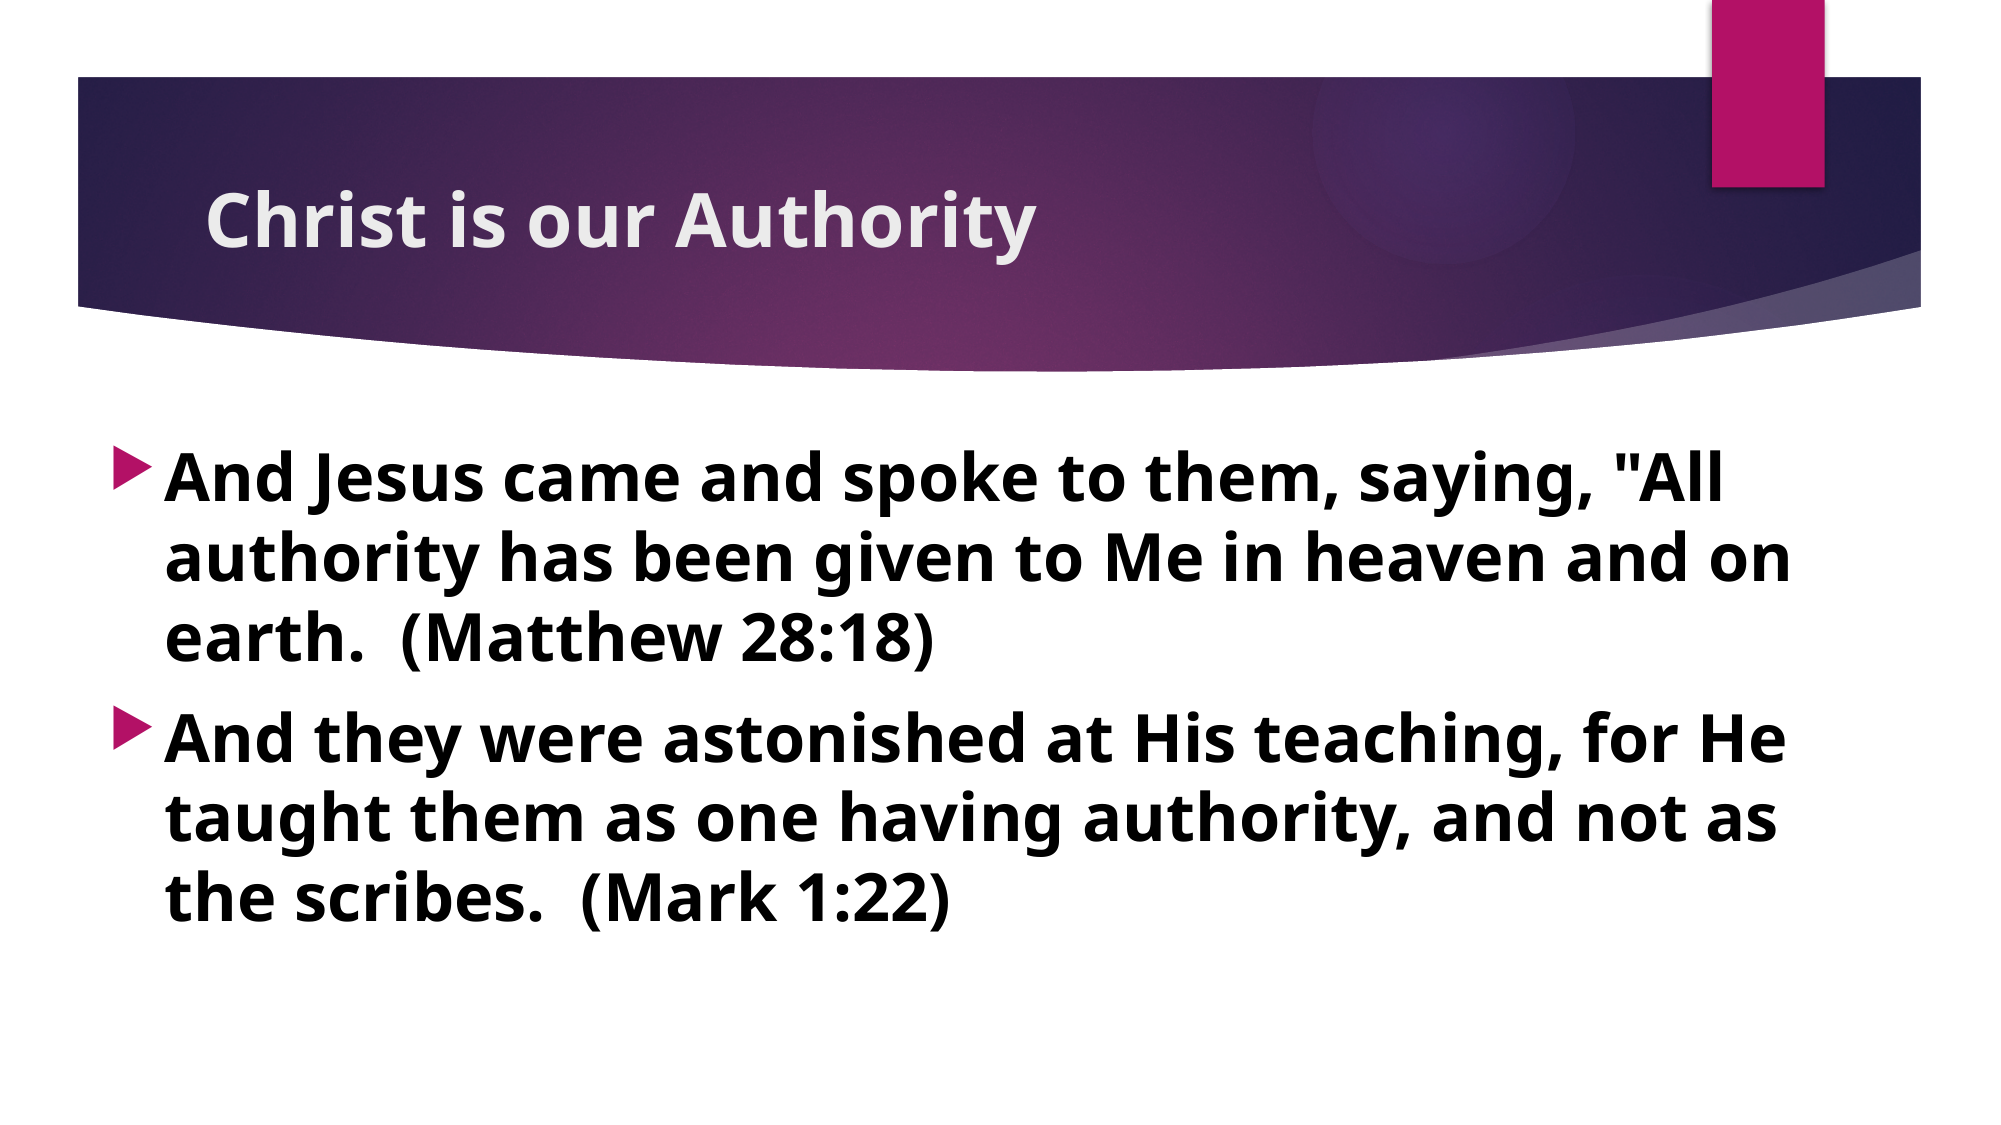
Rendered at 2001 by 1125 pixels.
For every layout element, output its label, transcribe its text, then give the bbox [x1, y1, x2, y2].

title Christ is our Authority [189, 159, 1627, 276]
list And Jesus came and spoke to them, saying, "All authority has been given to Me in heaven and on earth. (Matthew 28:18) And they were astonished at His teaching, for He taught them as one having authority, and not as the scribes. (Mark 1:22) [93, 427, 1909, 1066]
